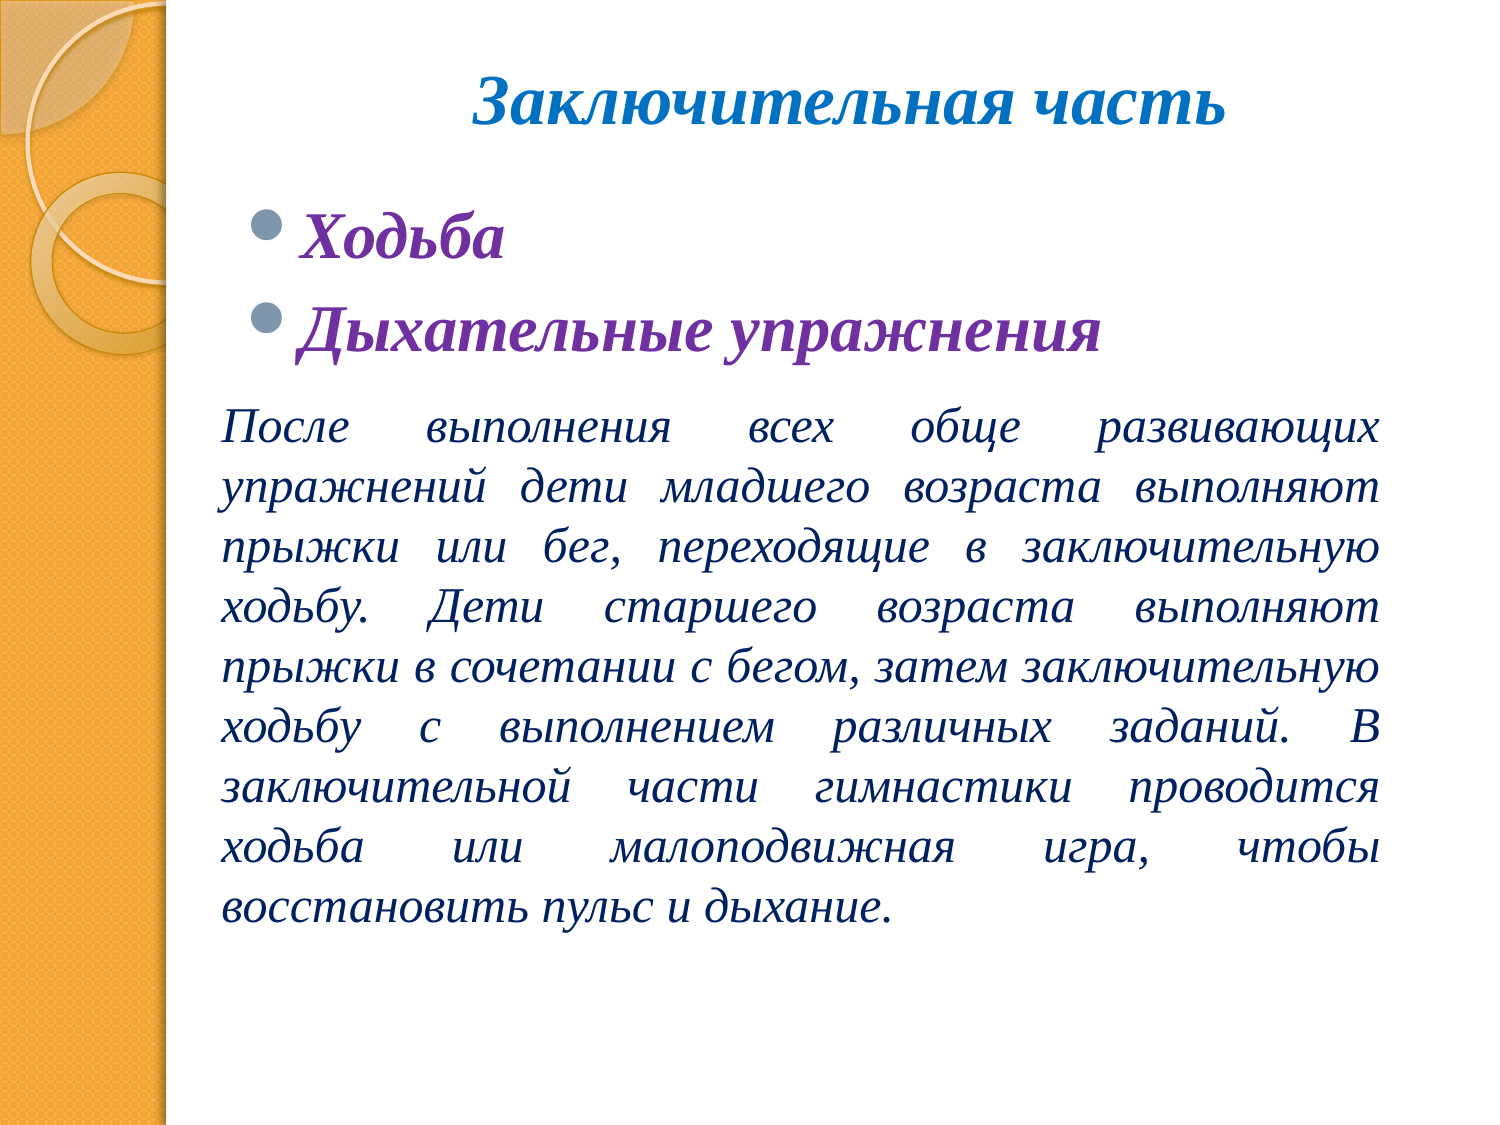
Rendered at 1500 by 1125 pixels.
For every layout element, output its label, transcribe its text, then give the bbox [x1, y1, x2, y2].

title Заключительная часть [235, 45, 1466, 233]
text_box После выполнения всех обще развивающих упражнений дети младшего возраста выполняют прыжки или бег, переходящие в заключительную ходьбу. Дети старшего возраста выполняют прыжки в сочетании с бегом, затем заключительную ходьбу с выполнением различных заданий. В заключительной части гимнастики проводится ходьба или малоподвижная игра, чтобы восстановить пульс и дыхание. [206, 385, 1395, 940]
list Ходьба Дыхательные упражнения [218, 184, 1449, 445]
